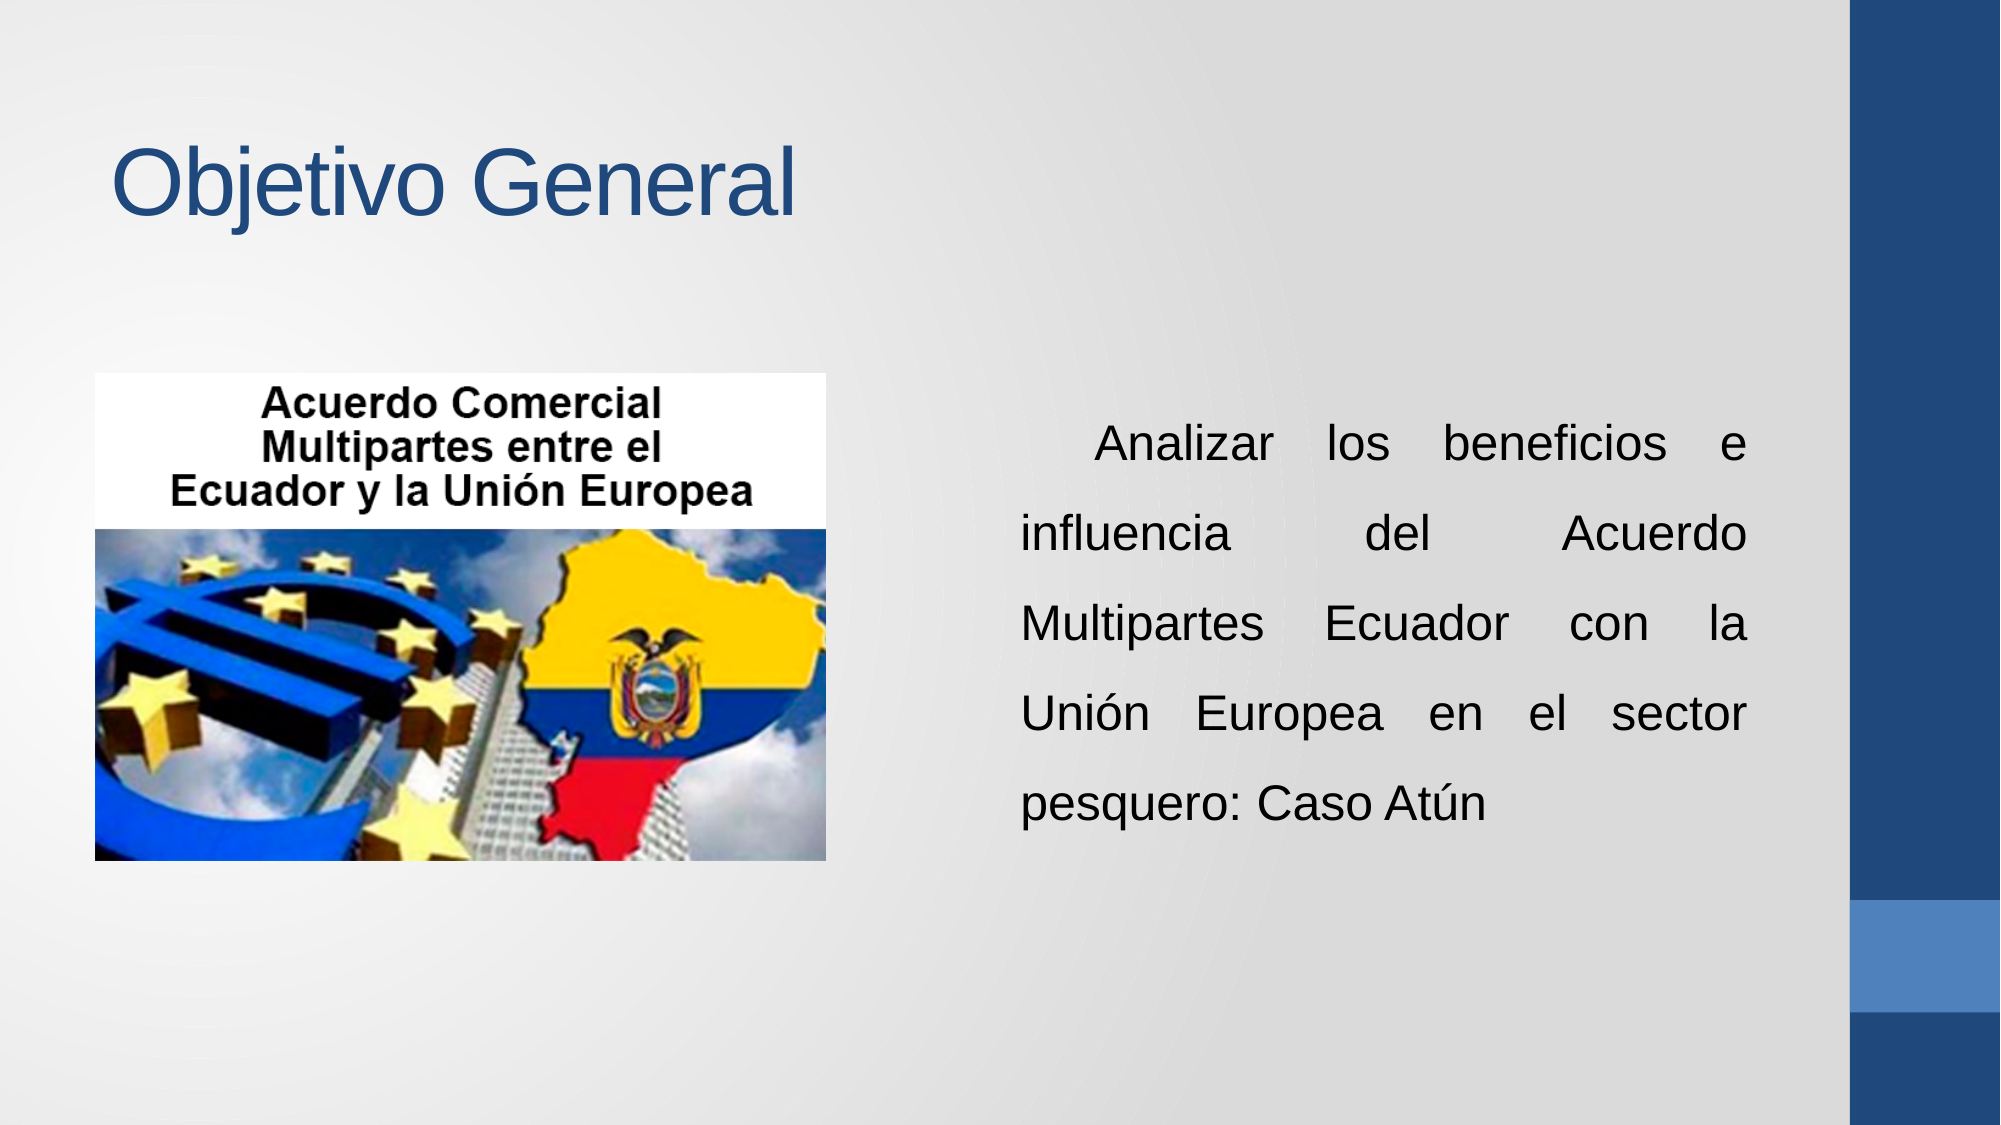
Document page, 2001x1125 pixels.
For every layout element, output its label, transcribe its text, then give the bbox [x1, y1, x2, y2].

picture [95, 373, 827, 861]
text_box Analizar los beneficios e influencia del Acuerdo Multipartes Ecuador con la Unión Europea en el sector pesquero: Caso Atún [1005, 373, 1763, 839]
title Objetivo General [95, 82, 1763, 271]
